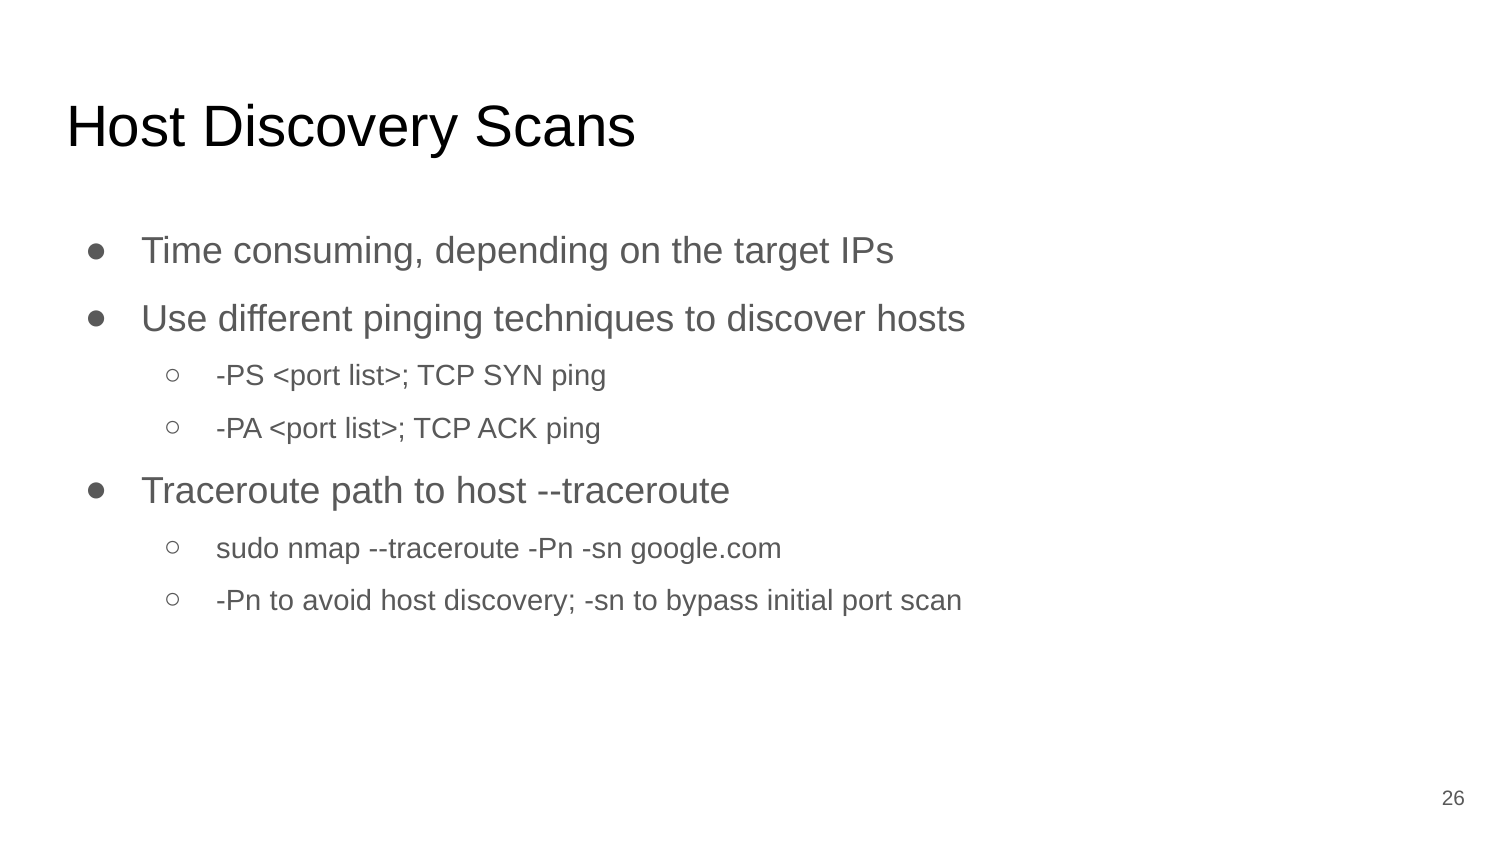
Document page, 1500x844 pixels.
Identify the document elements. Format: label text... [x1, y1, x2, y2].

title Host Discovery Scans [51, 72, 1449, 167]
list Time consuming, depending on the target IPs Use different pinging techniques to discover hosts -PS <port list>; TCP SYN ping -PA <port list>; TCP ACK ping Traceroute path to host --traceroute sudo nmap --traceroute -Pn -sn google.com -Pn to avoid host discovery; -sn to bypass initial port scan [51, 189, 1449, 750]
slide_number ‹#› [1389, 764, 1480, 830]
